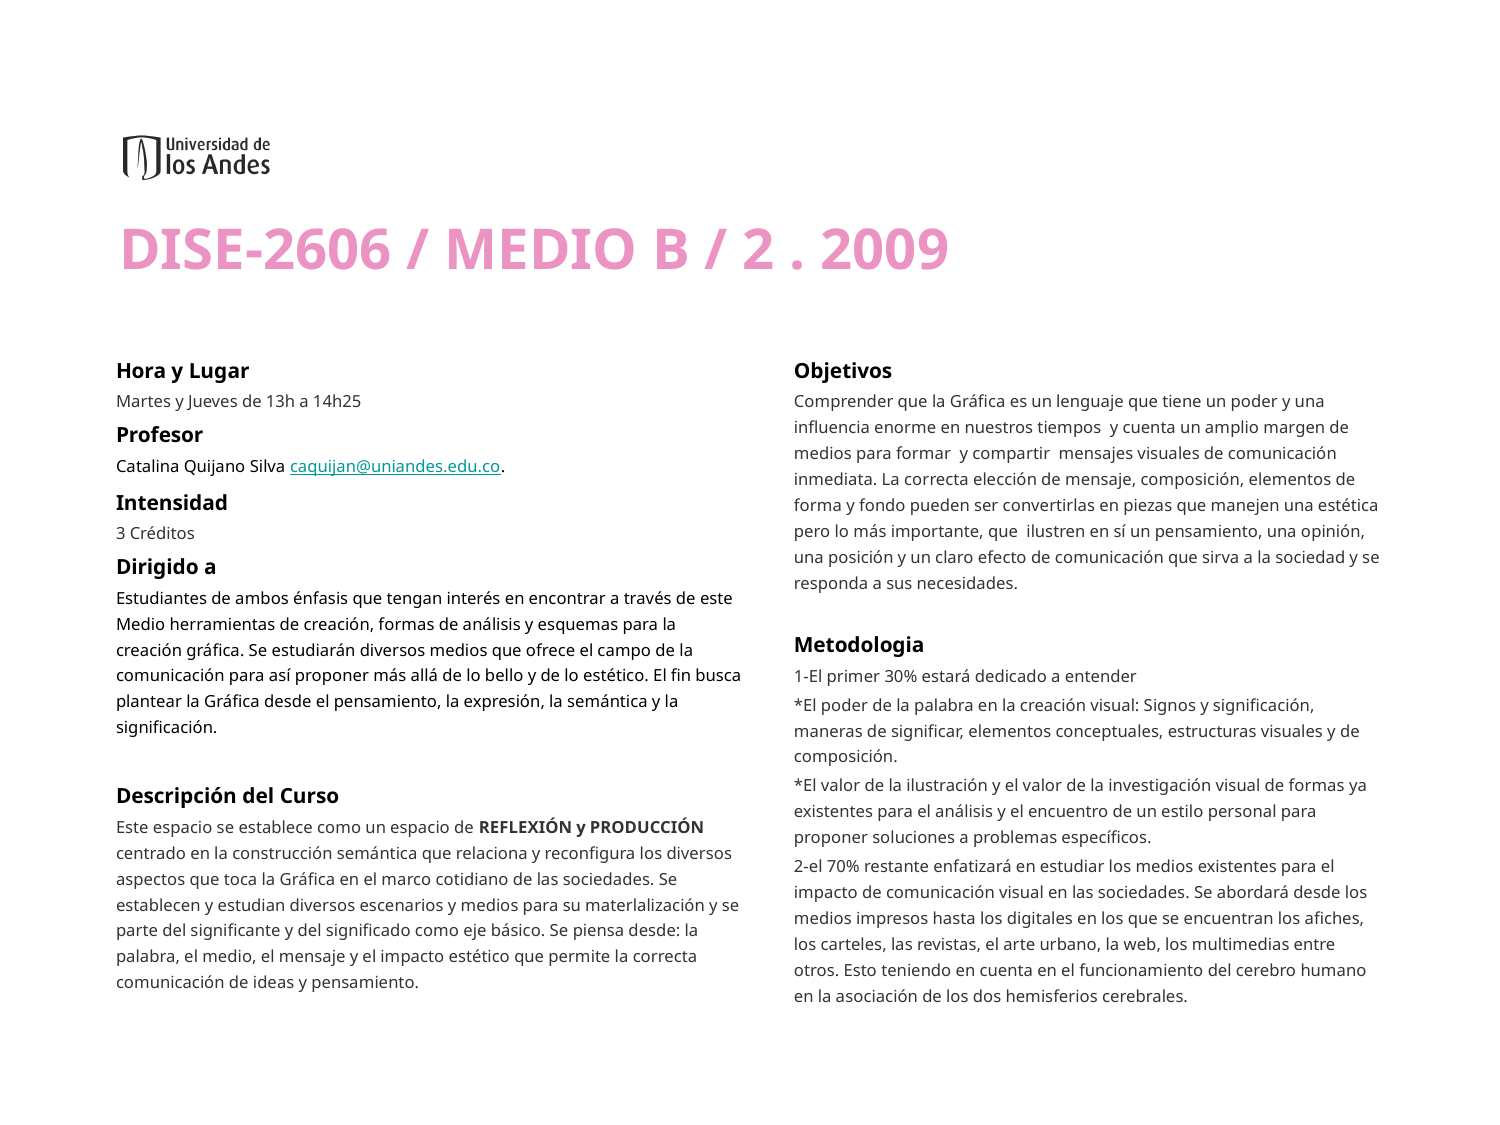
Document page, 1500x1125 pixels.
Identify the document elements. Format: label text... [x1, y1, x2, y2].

text_box Objetivos Comprender que la Gráfica es un lenguaje que tiene un poder y una influencia enorme en nuestros tiempos y cuenta un amplio margen de medios para formar y compartir mensajes visuales de comunicación inmediata. La correcta elección de mensaje, composición, elementos de forma y fondo pueden ser convertirlas en piezas que manejen una estética pero lo más importante, que ilustren en sí un pensamiento, una opinión, una posición y un claro efecto de comunicación que sirva a la sociedad y se responda a sus necesidades. Metodologia 1-El primer 30% estará dedicado a entender *El poder de la palabra en la creación visual: Signos y significación, maneras de significar, elementos conceptuales, estructuras visuales y de composición. *El valor de la ilustración y el valor de la investigación visual de formas ya existentes para el análisis y el encuentro de un estilo personal para proponer soluciones a problemas específicos. 2-el 70% restante enfatizará en estudiar los medios existentes para el impacto de comunicación visual en las sociedades. Se abordará desde los medios impresos hasta los digitales en los que se encuentran los afiches, los carteles, las revistas, el arte urbano, la web, los multimedias entre otros. Esto teniendo en cuenta en el funcionamiento del cerebro humano en la asociación de los dos hemisferios cerebrales. [787, 349, 1389, 1111]
text_box Hora y Lugar Martes y Jueves de 13h a 14h25 Profesor Catalina Quijano Silva caquijan@uniandes.edu.co. Intensidad 3 Créditos Dirigido a Estudiantes de ambos énfasis que tengan interés en encontrar a través de este Medio herramientas de creación, formas de análisis y esquemas para la creación gráfica. Se estudiarán diversos medios que ofrece el campo de la comunicación para así proponer más allá de lo bello y de lo estético. El fin busca plantear la Gráfica desde el pensamiento, la expresión, la semántica y la significación. Descripción del Curso Este espacio se establece como un espacio de REFLEXIÓN y PRODUCCIÓN centrado en la construcción semántica que relaciona y reconfigura los diversos aspectos que toca la Gráfica en el marco cotidiano de las sociedades. Se establecen y estudian diversos escenarios y medios para su materlalización y se parte del significante y del significado como eje básico. Se piensa desde: la palabra, el medio, el mensaje y el impacto estético que permite la correcta comunicación de ideas y pensamiento. [109, 349, 750, 985]
picture [122, 135, 270, 180]
text_box DISE-2606 / MEDIO B / 2 . 2009 [112, 206, 1500, 274]
